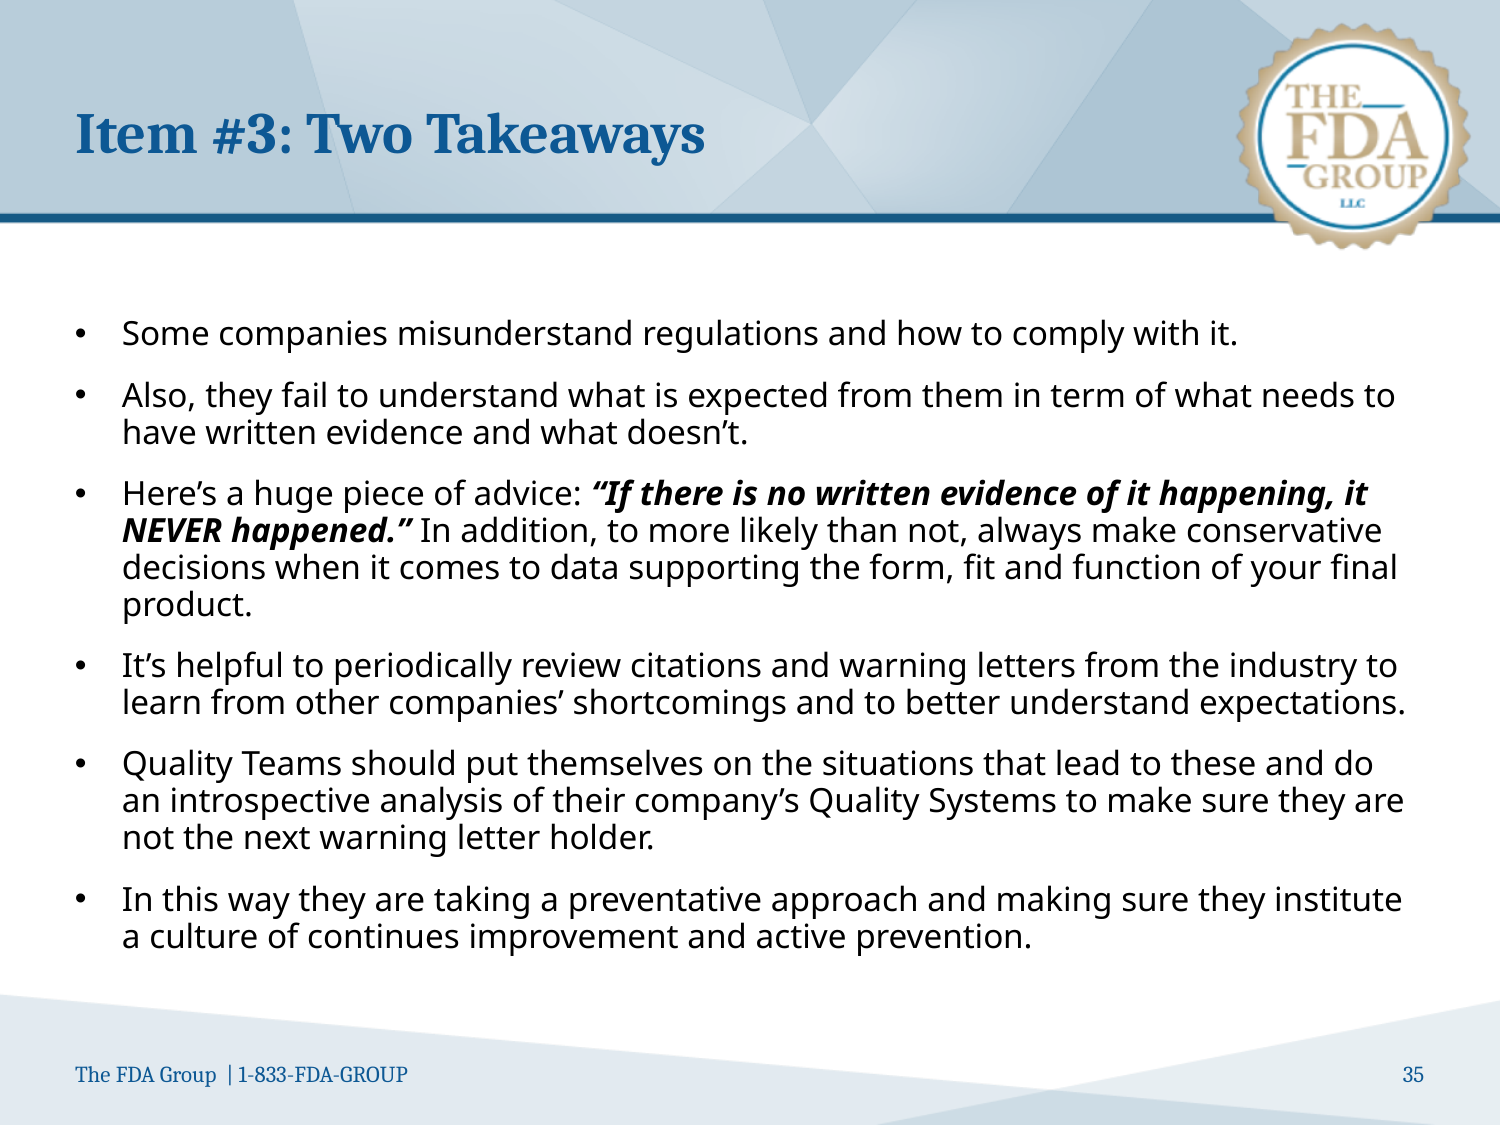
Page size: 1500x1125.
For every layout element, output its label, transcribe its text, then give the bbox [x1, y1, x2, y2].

slide_number 35 [1074, 1062, 1425, 1113]
list Some companies misunderstand regulations and how to comply with it. Also, they fail to understand what is expected from them in term of what needs to have written evidence and what doesn’t. Here’s a huge piece of advice: “If there is no written evidence of it happening, it NEVER happened.” In addition, to more likely than not, always make conservative decisions when it comes to data supporting the form, fit and function of your final product. It’s helpful to periodically review citations and warning letters from the industry to learn from other companies’ shortcomings and to better understand expectations. Quality Teams should put themselves on the situations that lead to these and do an introspective analysis of their company’s Quality Systems to make sure they are not the next warning letter holder. In this way they are taking a preventative approach and making sure they institute a culture of continues improvement and active prevention. [74, 312, 1425, 1006]
title Item #3: Two Takeaways [75, 67, 1350, 200]
picture [0, 0, 1500, 1125]
